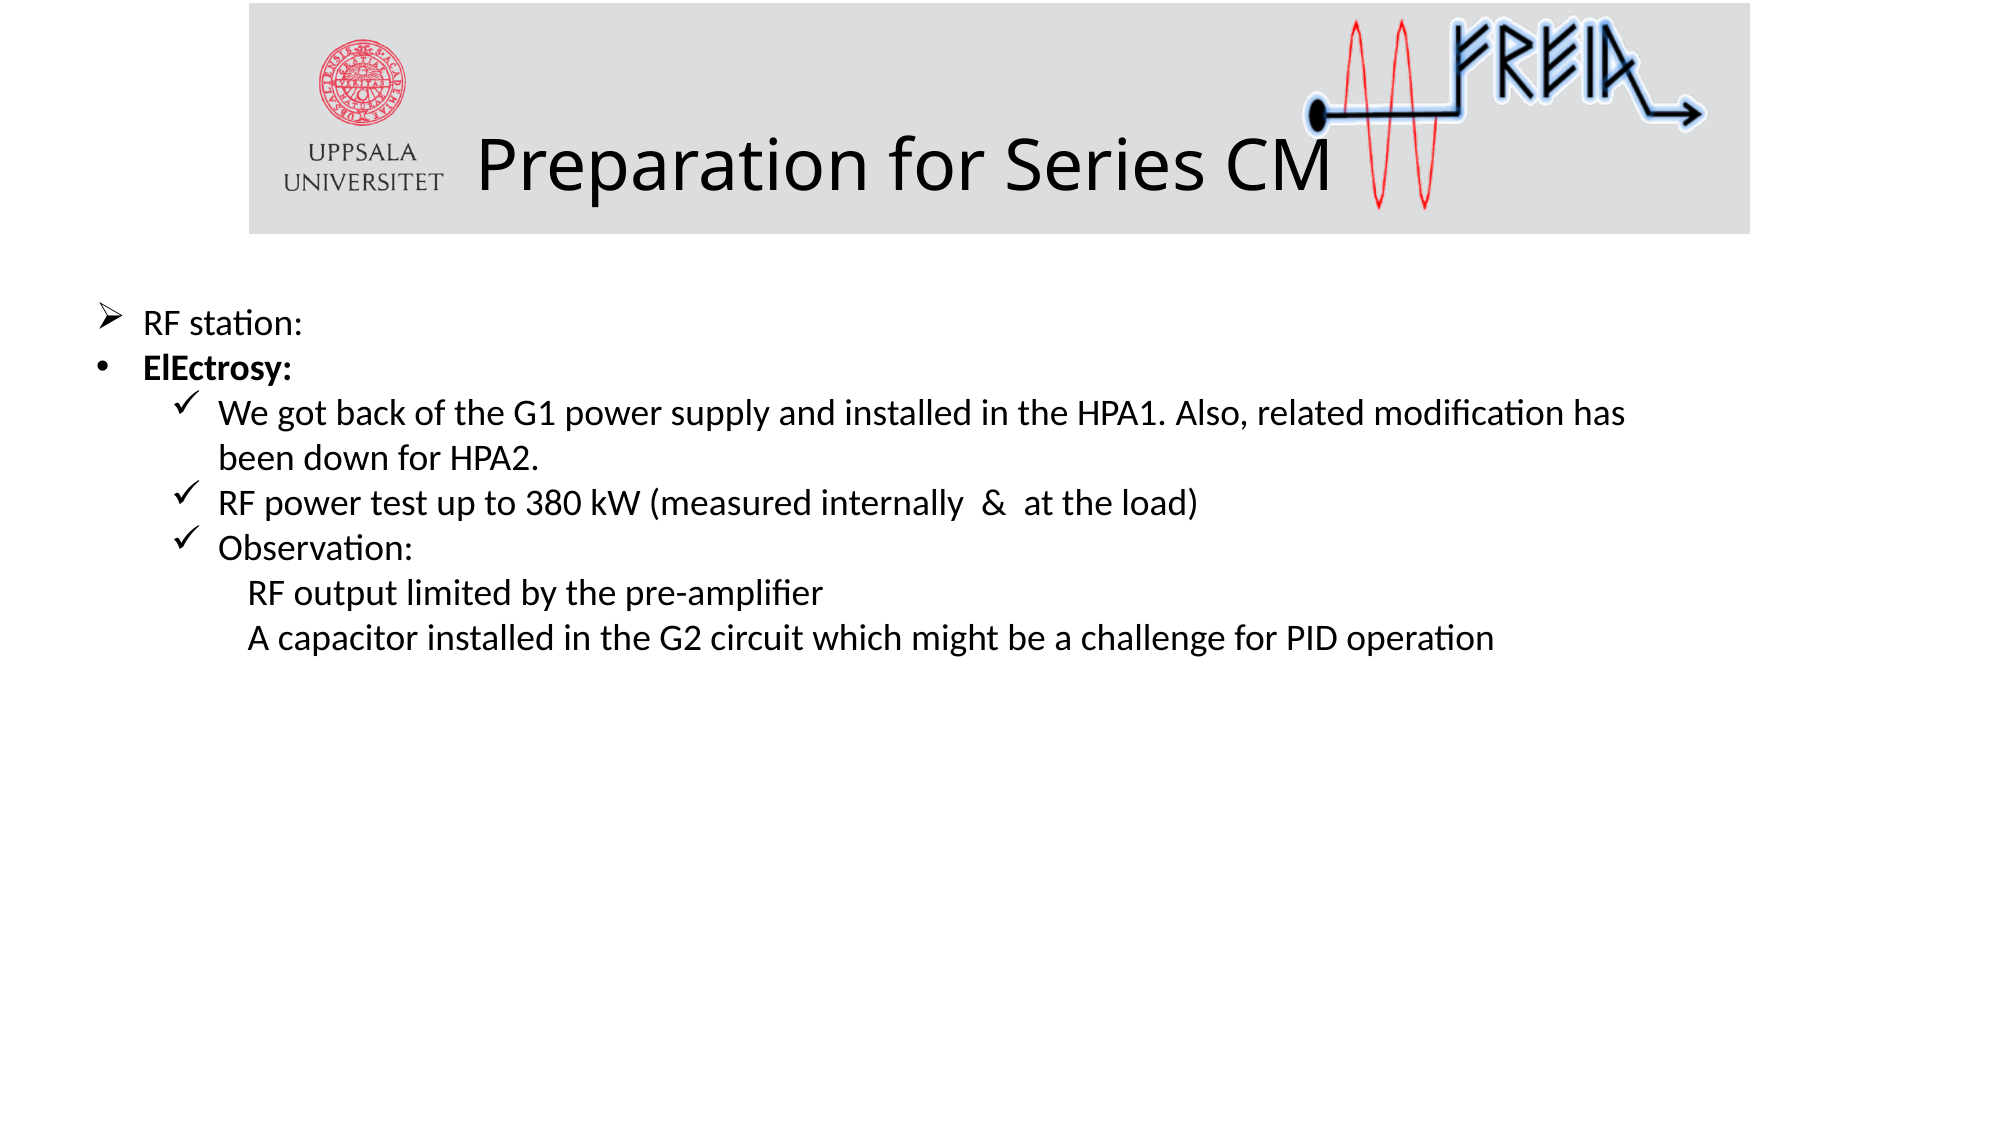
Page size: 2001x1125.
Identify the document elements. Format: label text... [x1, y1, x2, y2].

picture [249, 3, 1750, 234]
text_box RF station: ElEctrosy: We got back of the G1 power supply and installed in the HPA1. Also, related modification has been down for HPA2. RF power test up to 380 kW (measured internally & at the load) Observation: RF output limited by the pre-amplifier A capacitor installed in the G2 circuit which might be a challenge for PID operation [81, 290, 1721, 666]
